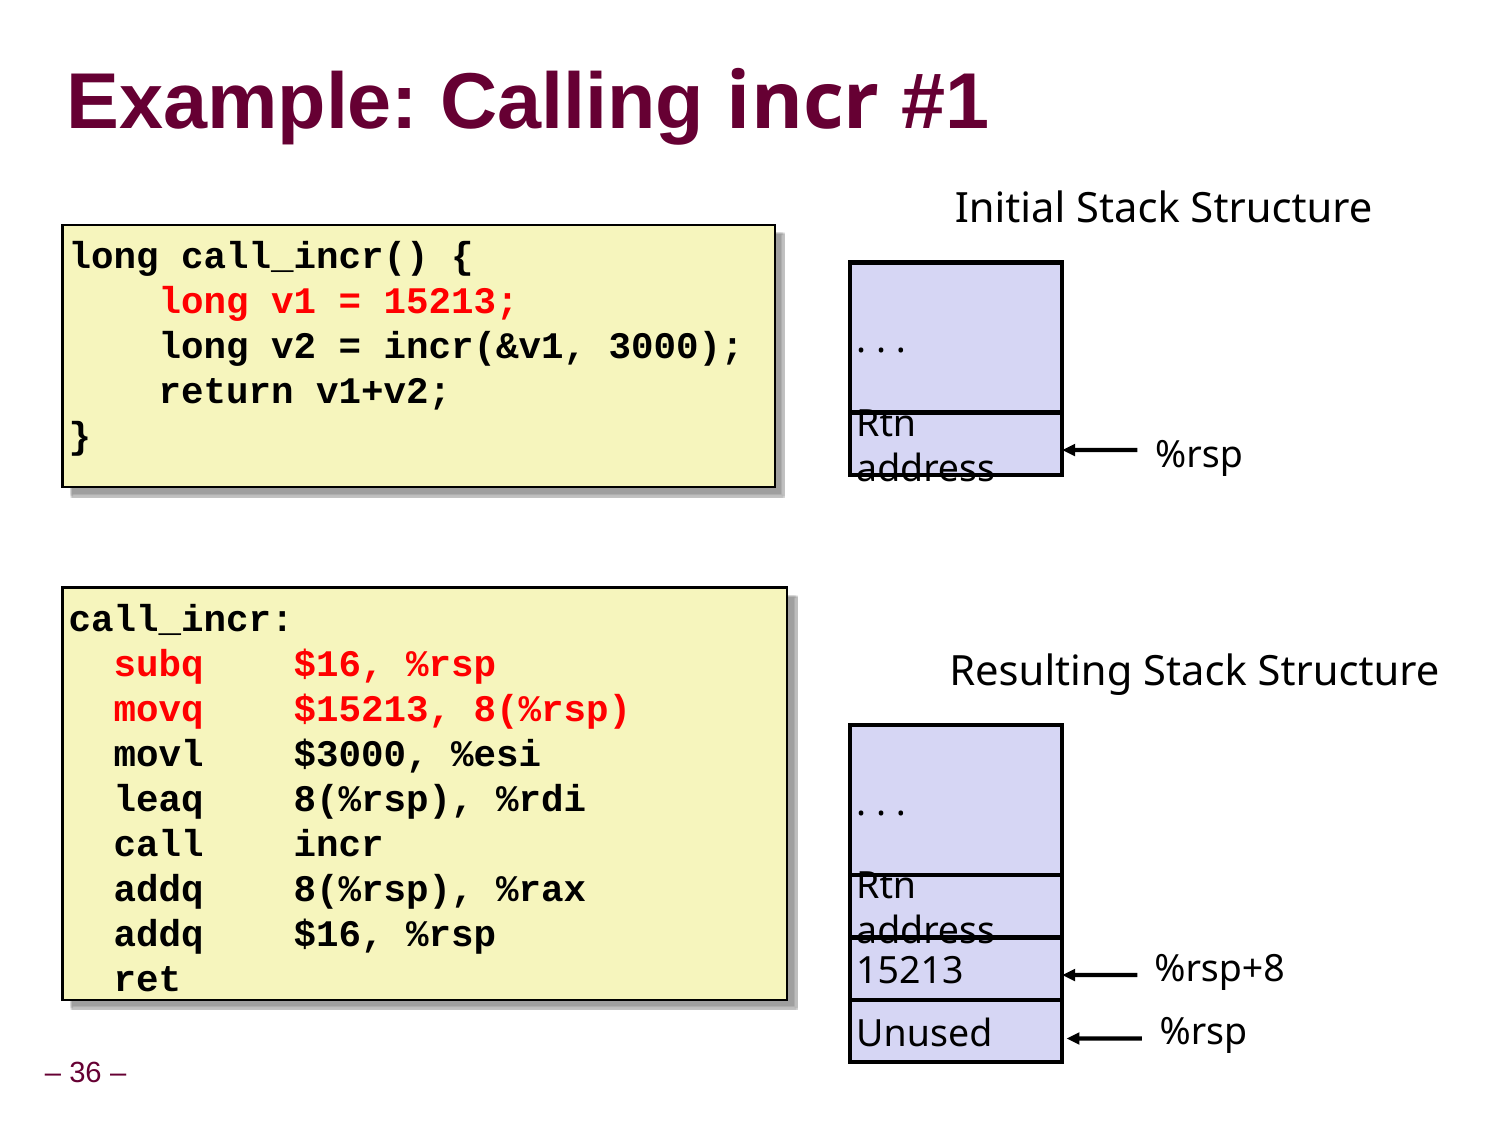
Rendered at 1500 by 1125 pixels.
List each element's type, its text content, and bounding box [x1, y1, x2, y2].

text_box long call_incr() { long v1 = 15213; long v2 = incr(&v1, 3000); return v1+v2; } [62, 224, 775, 488]
text_box Initial Stack Structure [948, 174, 1379, 238]
title Example: Calling incr #1 [66, 40, 1496, 168]
text_box . . . [849, 262, 1063, 412]
text_box %rsp+8 [1148, 937, 1292, 995]
text_box Resulting Stack Structure [943, 637, 1446, 700]
text_box Rtn address [849, 412, 1063, 475]
text_box call_incr: subq $16, %rsp movq $15213, 8(%rsp) movl $3000, %esi leaq 8(%rsp), %rdi call incr addq 8(%rsp), %rax addq $16, %rsp ret [62, 587, 788, 1000]
text_box Unused [849, 999, 1063, 1063]
text_box [1062, 968, 1138, 982]
text_box Rtn address [849, 874, 1063, 938]
text_box 15213 [849, 938, 1063, 999]
text_box [1063, 443, 1138, 457]
text_box . . . [849, 724, 1063, 874]
text_box [1066, 1032, 1142, 1045]
text_box %rsp [1153, 1000, 1254, 1059]
text_box %rsp [1148, 423, 1250, 482]
